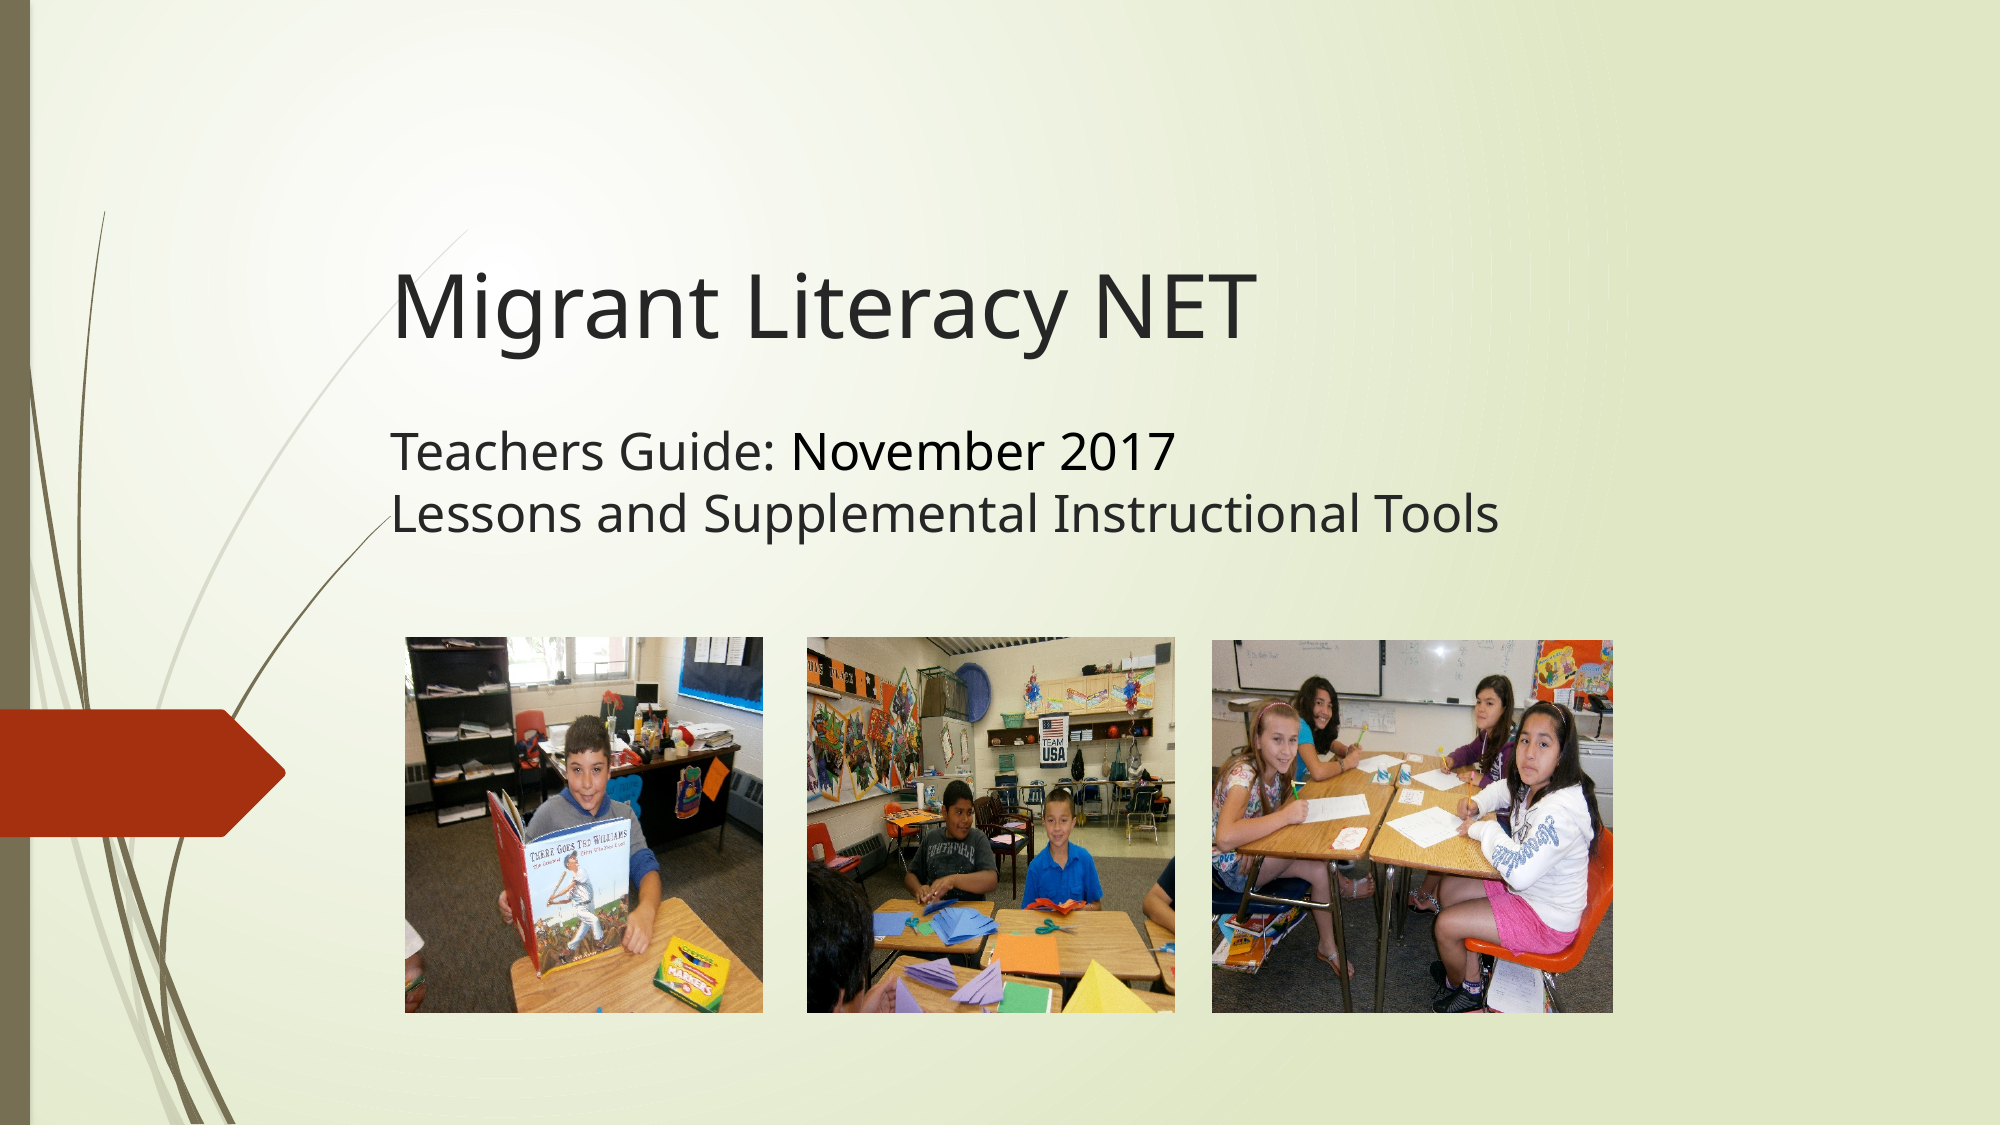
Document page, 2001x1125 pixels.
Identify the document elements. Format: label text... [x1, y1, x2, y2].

picture [1212, 639, 1613, 1013]
title Migrant Literacy NET Teachers Guide: November 2017 Lessons and Supplemental Instructional Tools [375, 237, 1650, 550]
picture [405, 636, 763, 1013]
picture [807, 636, 1176, 1013]
